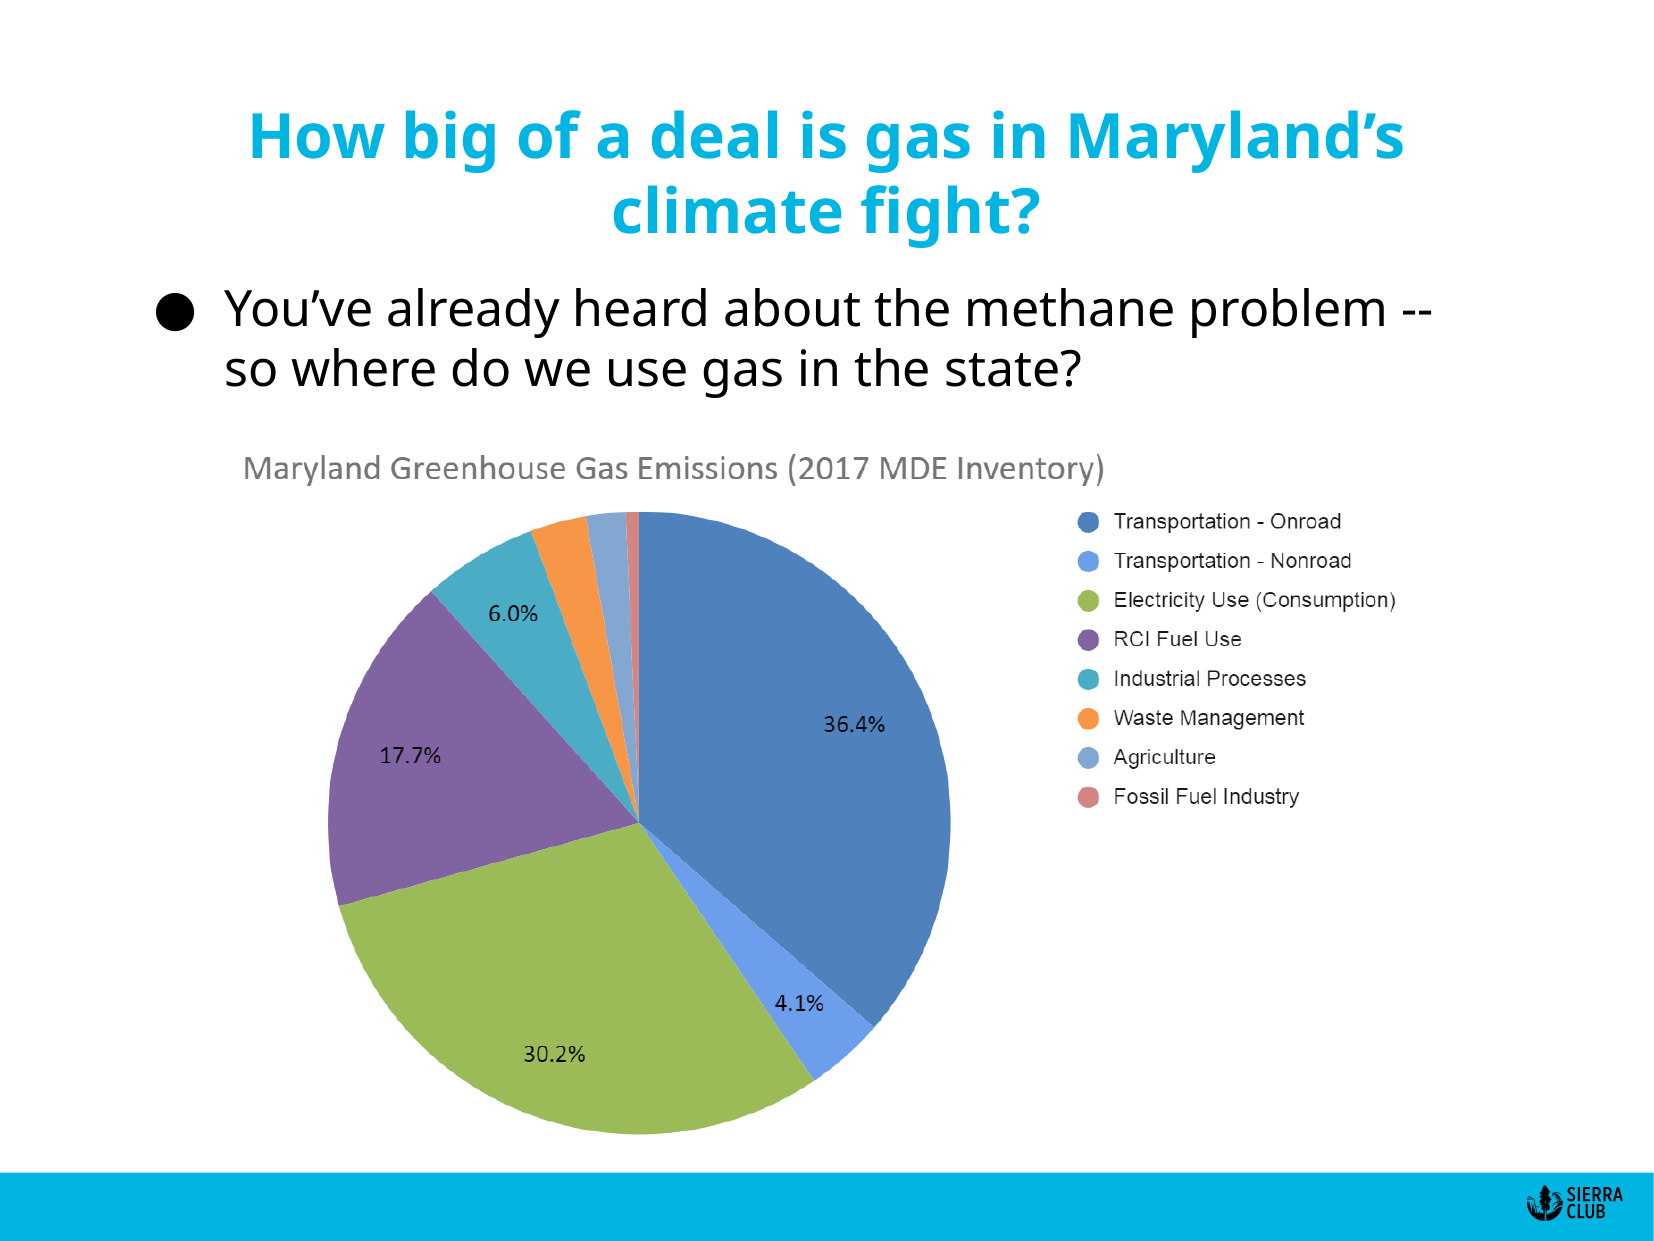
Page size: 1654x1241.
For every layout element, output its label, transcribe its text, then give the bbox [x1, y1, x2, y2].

picture [203, 411, 1433, 1172]
text_box How big of a deal is gas in Maryland’s climate fight? [163, 81, 1491, 237]
picture [1548, 1209, 1560, 1219]
picture [1542, 1196, 1549, 1209]
picture [1533, 1213, 1543, 1219]
text_box You’ve already heard about the methane problem -- so where do we use gas in the state? [114, 257, 1516, 1133]
